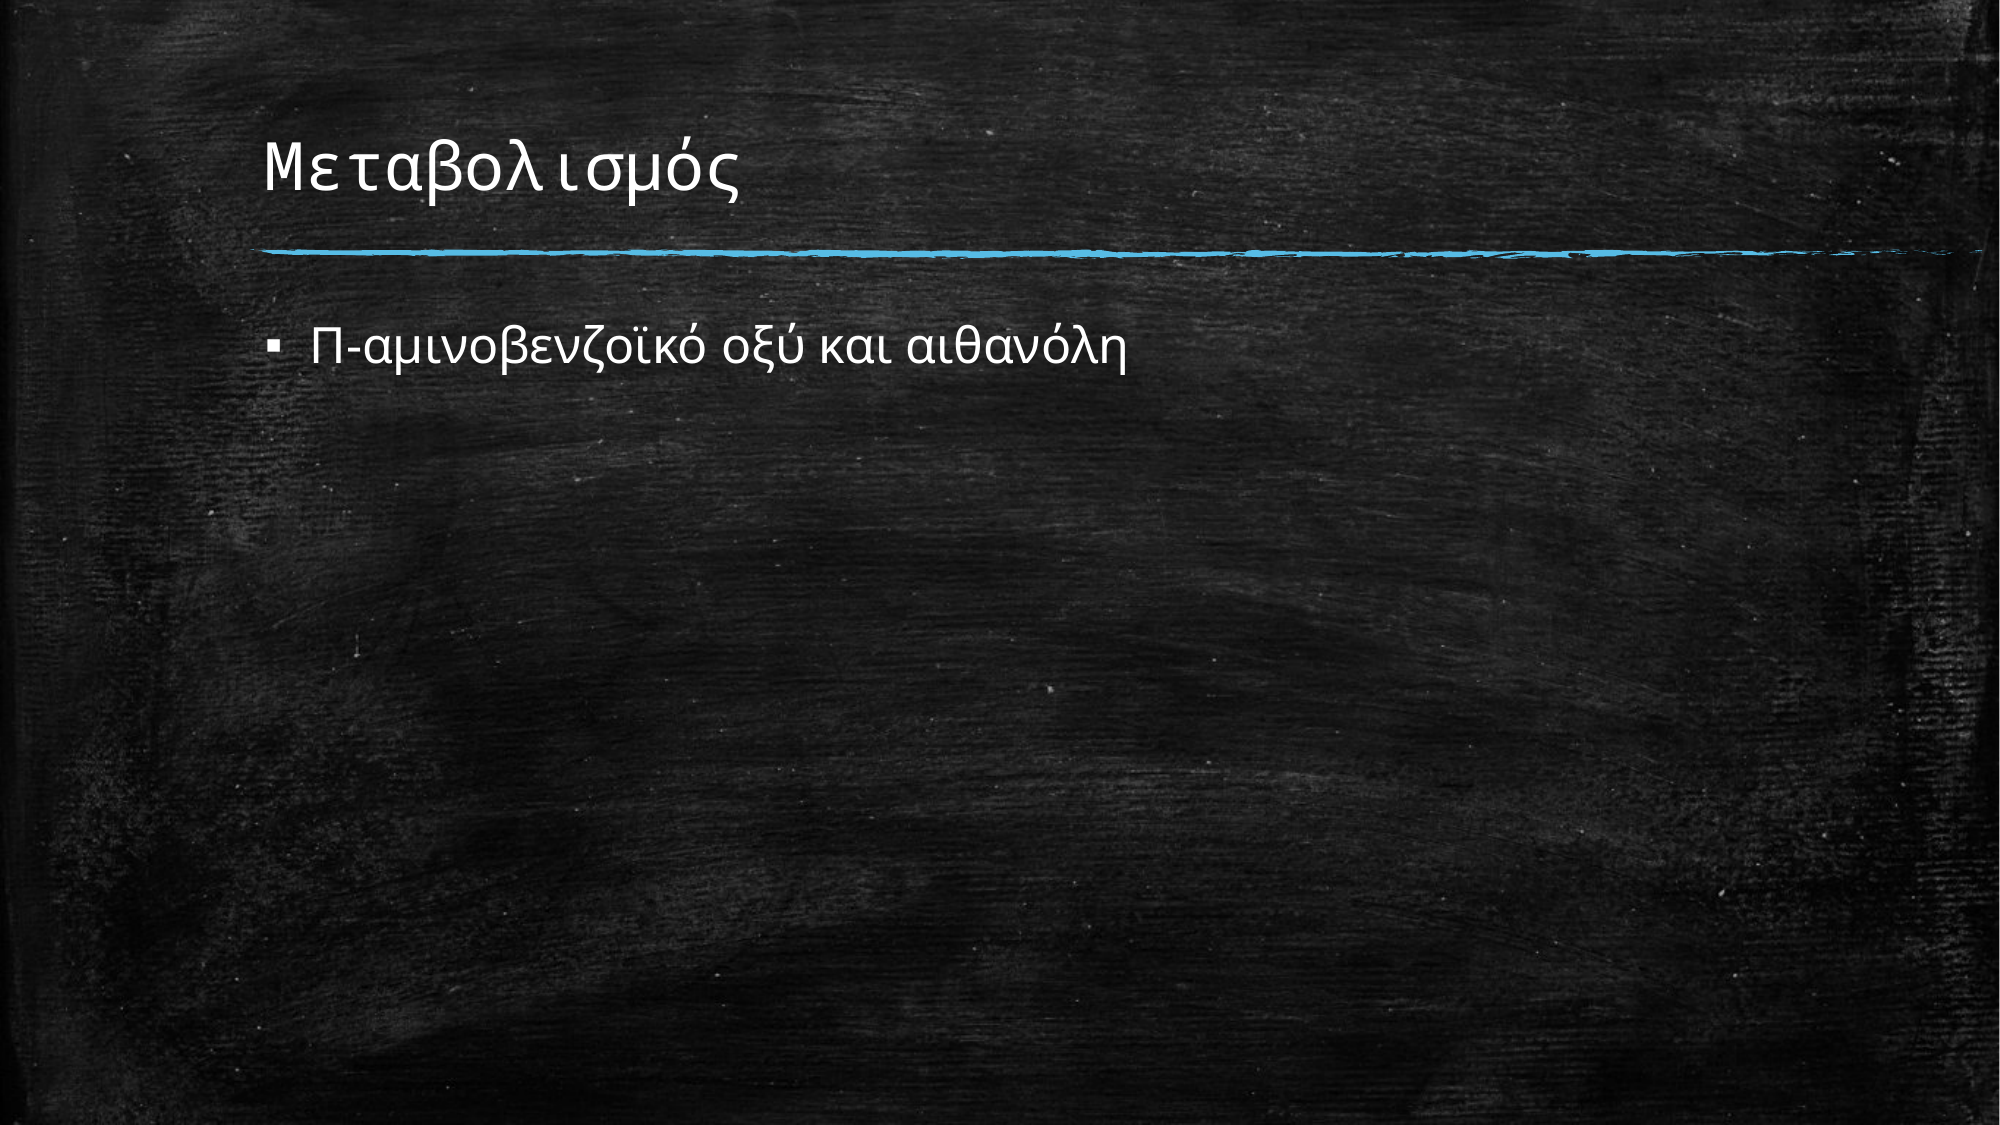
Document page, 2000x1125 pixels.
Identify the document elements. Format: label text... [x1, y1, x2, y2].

title Μεταβολισμός [249, 45, 1750, 213]
list Π-αμινοβενζοϊκό οξύ και αιθανόλη [249, 312, 1750, 1013]
